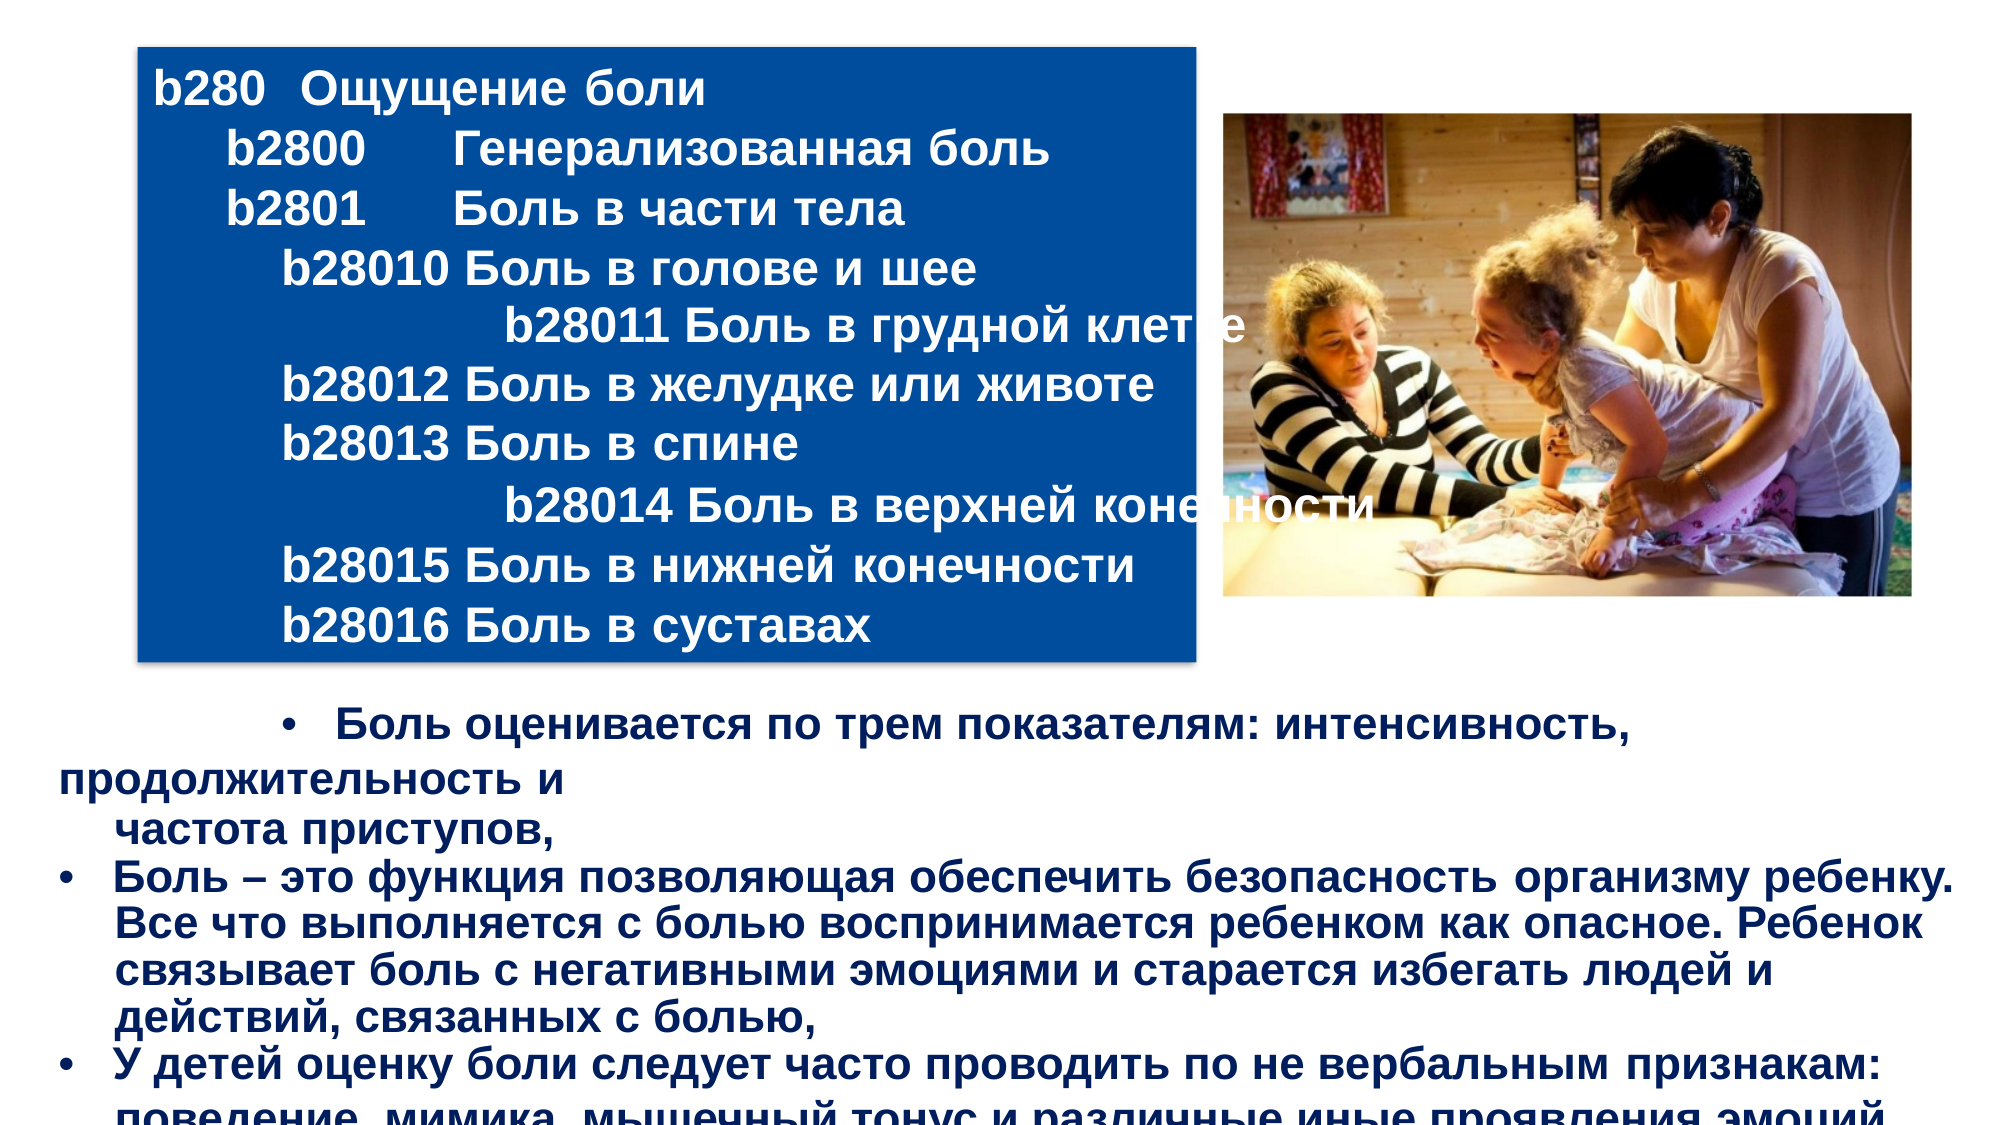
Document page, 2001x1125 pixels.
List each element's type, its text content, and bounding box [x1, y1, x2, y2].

text_box b2801 Боль в части тела [225, 175, 926, 235]
picture [1222, 110, 1913, 599]
text_box b28010 Боль в голове и шее b28011 Боль в грудной клетке b28012 Боль в желудке или животе b28013 Боль в спине b28014 Боль в верхней конечности b28015 Боль в нижней конечности b28016 Боль в суставах • Боль оценивается по трем показателям: интенсивность, продолжительность и частота приступов, • Боль – это функция позволяющая обеспечить безопасность организму ребенку. Все что выполняется с болью воспринимается ребенком как опасное. Ребенок связывает боль с негативными эмоциями и старается избегать людей и действий, связанных с болью, • У детей оценку боли следует часто проводить по не вербальным признакам: поведение, мимика, мышечный тонус и различные иные проявления эмоций [58, 235, 1960, 1125]
text_box [136, 45, 1198, 235]
text_box b280 Ощущение боли [152, 55, 730, 116]
text_box b2800 Генерализованная боль [225, 115, 1078, 176]
